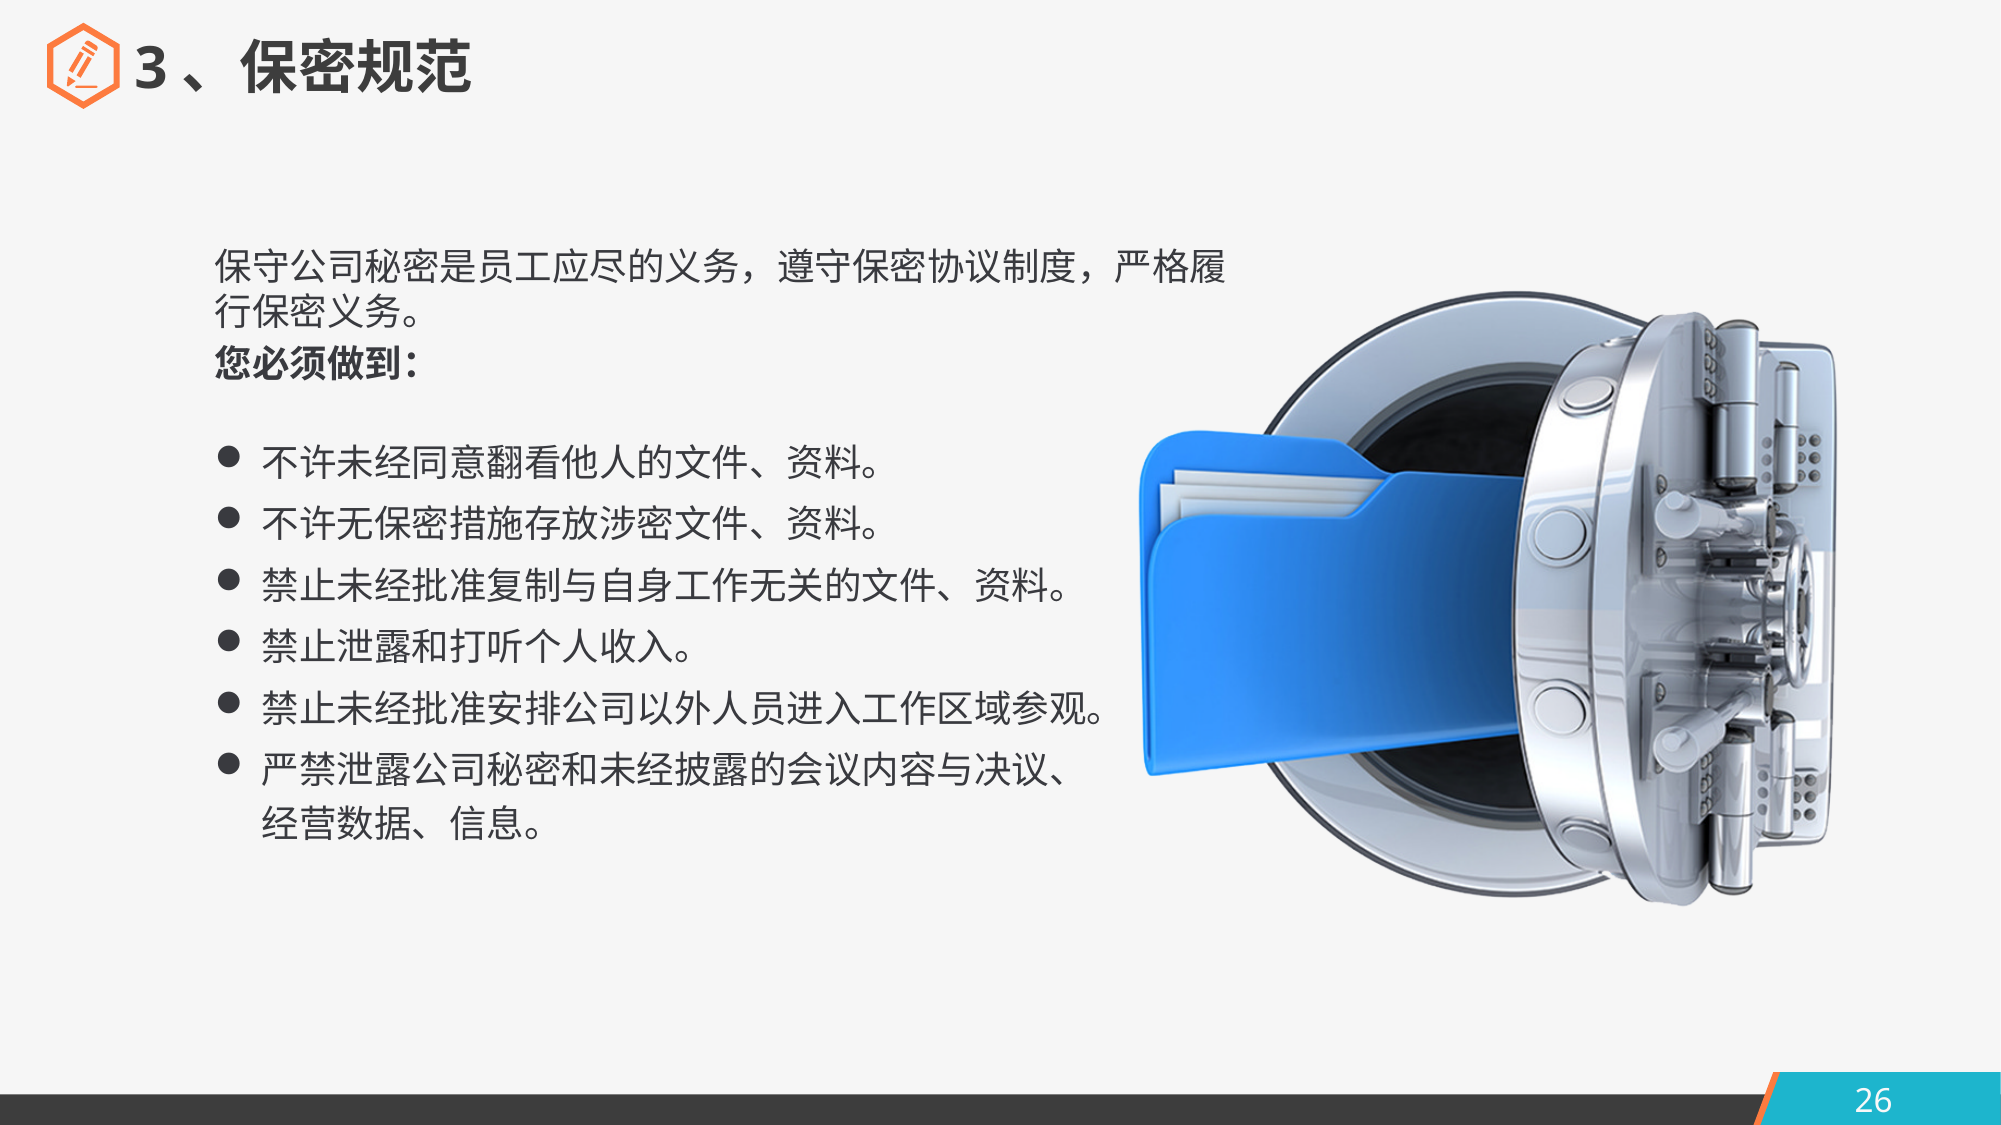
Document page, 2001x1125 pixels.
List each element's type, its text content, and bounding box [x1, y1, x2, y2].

picture [1084, 254, 1866, 922]
text_box 保守公司秘密是员工应尽的义务，遵守保密协议制度，严格履行保密义务。 您必须做到： [200, 235, 1244, 393]
text_box 不许未经同意翻看他人的文件、资料。 不许无保密措施存放涉密文件、资料。 禁止未经批准复制与自身工作无关的文件、资料。 禁止泄露和打听个人收入。 禁止未经批准安排公司以外人员进入工作区域参观。 严禁泄露公司秘密和未经披露的会议内容与决议、经营数据、信息。 [200, 422, 1079, 853]
text_box [47, 22, 119, 109]
text_box 3、保密规范 [119, 22, 1355, 108]
